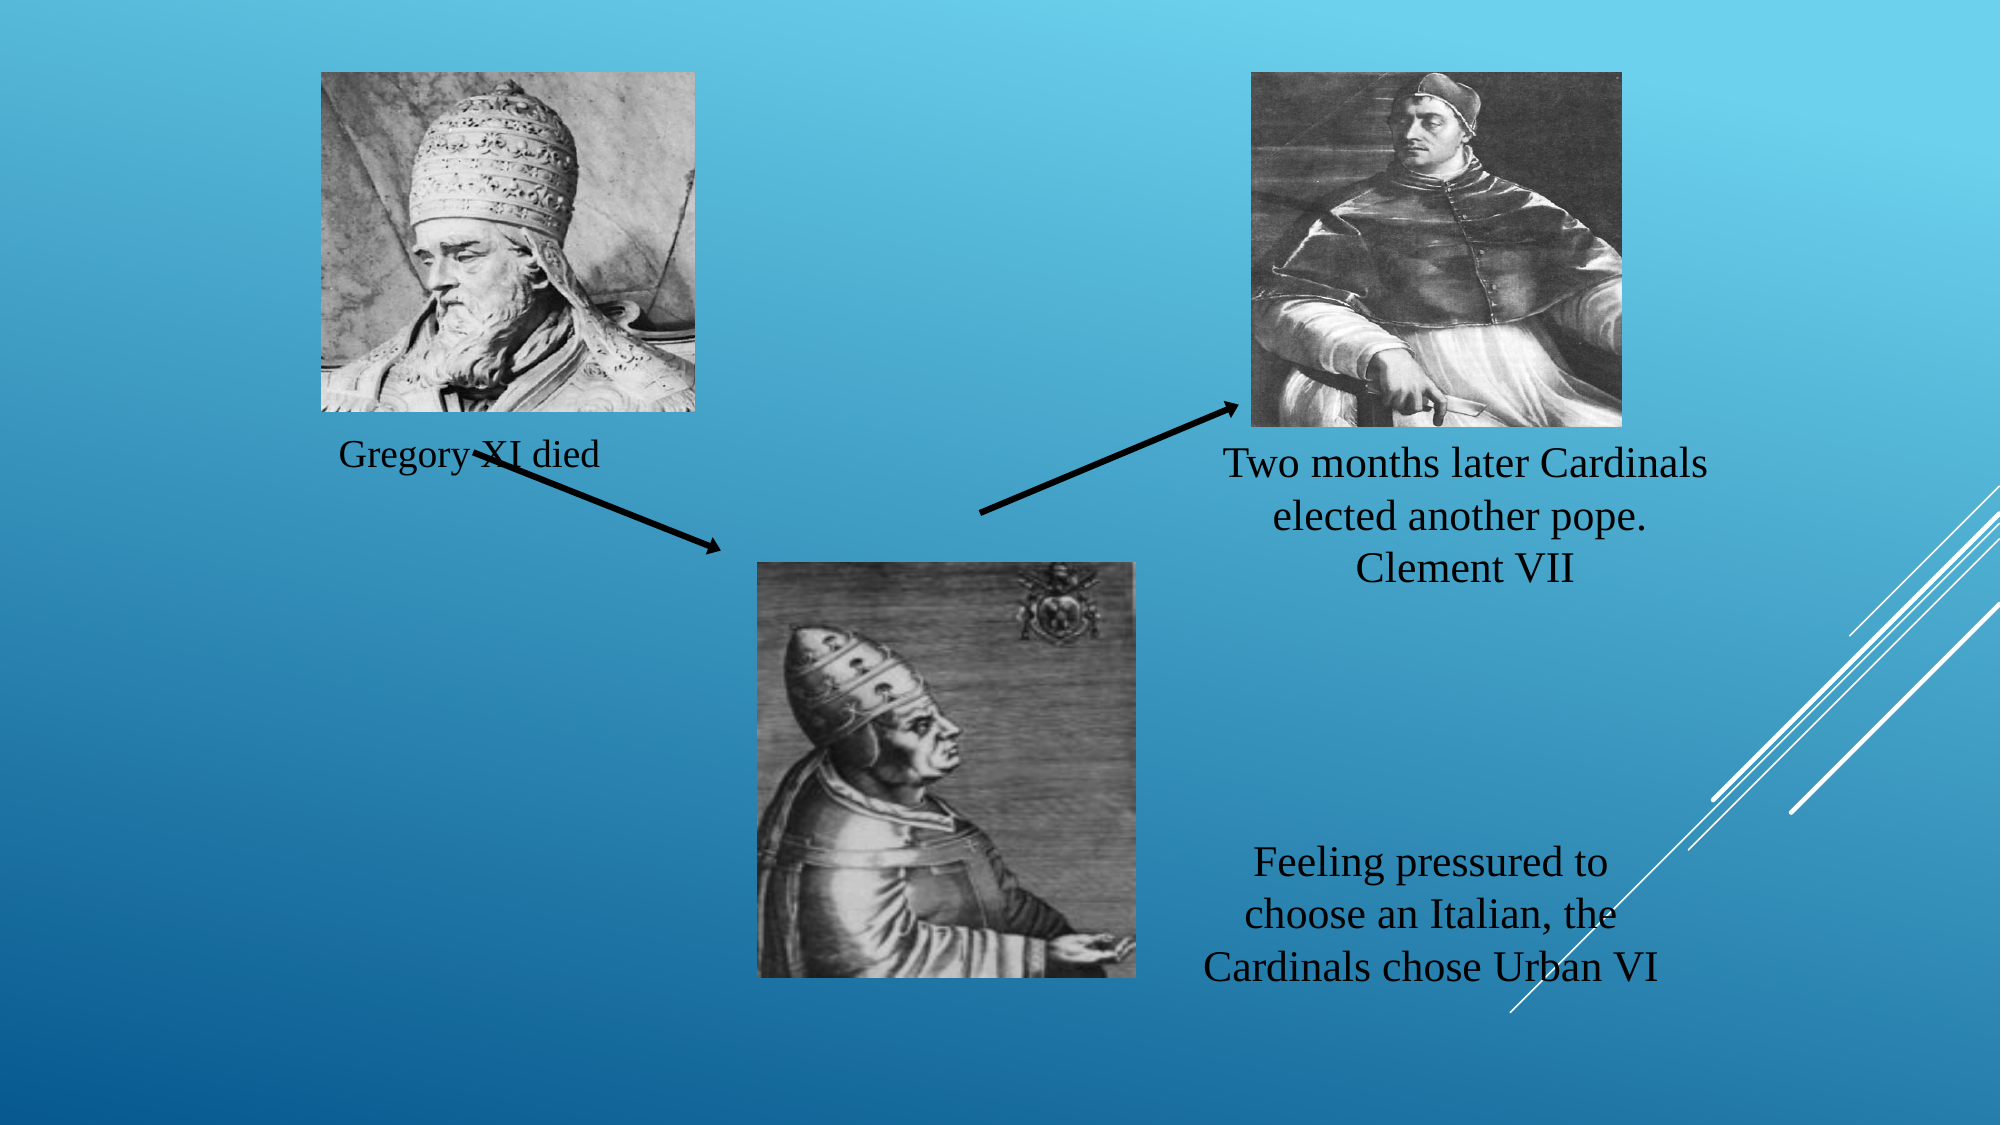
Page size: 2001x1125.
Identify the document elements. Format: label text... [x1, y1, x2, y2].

picture [321, 72, 695, 412]
text_box [979, 402, 1239, 514]
text_box [473, 452, 721, 554]
text_box Two months later Cardinals elected another pope. Clement VII [1192, 426, 1739, 599]
text_box Gregory XI died [323, 420, 717, 483]
picture [1251, 72, 1622, 427]
picture [757, 562, 1136, 978]
text_box Feeling pressured to choose an Italian, the Cardinals chose Urban VI [1188, 825, 1675, 998]
